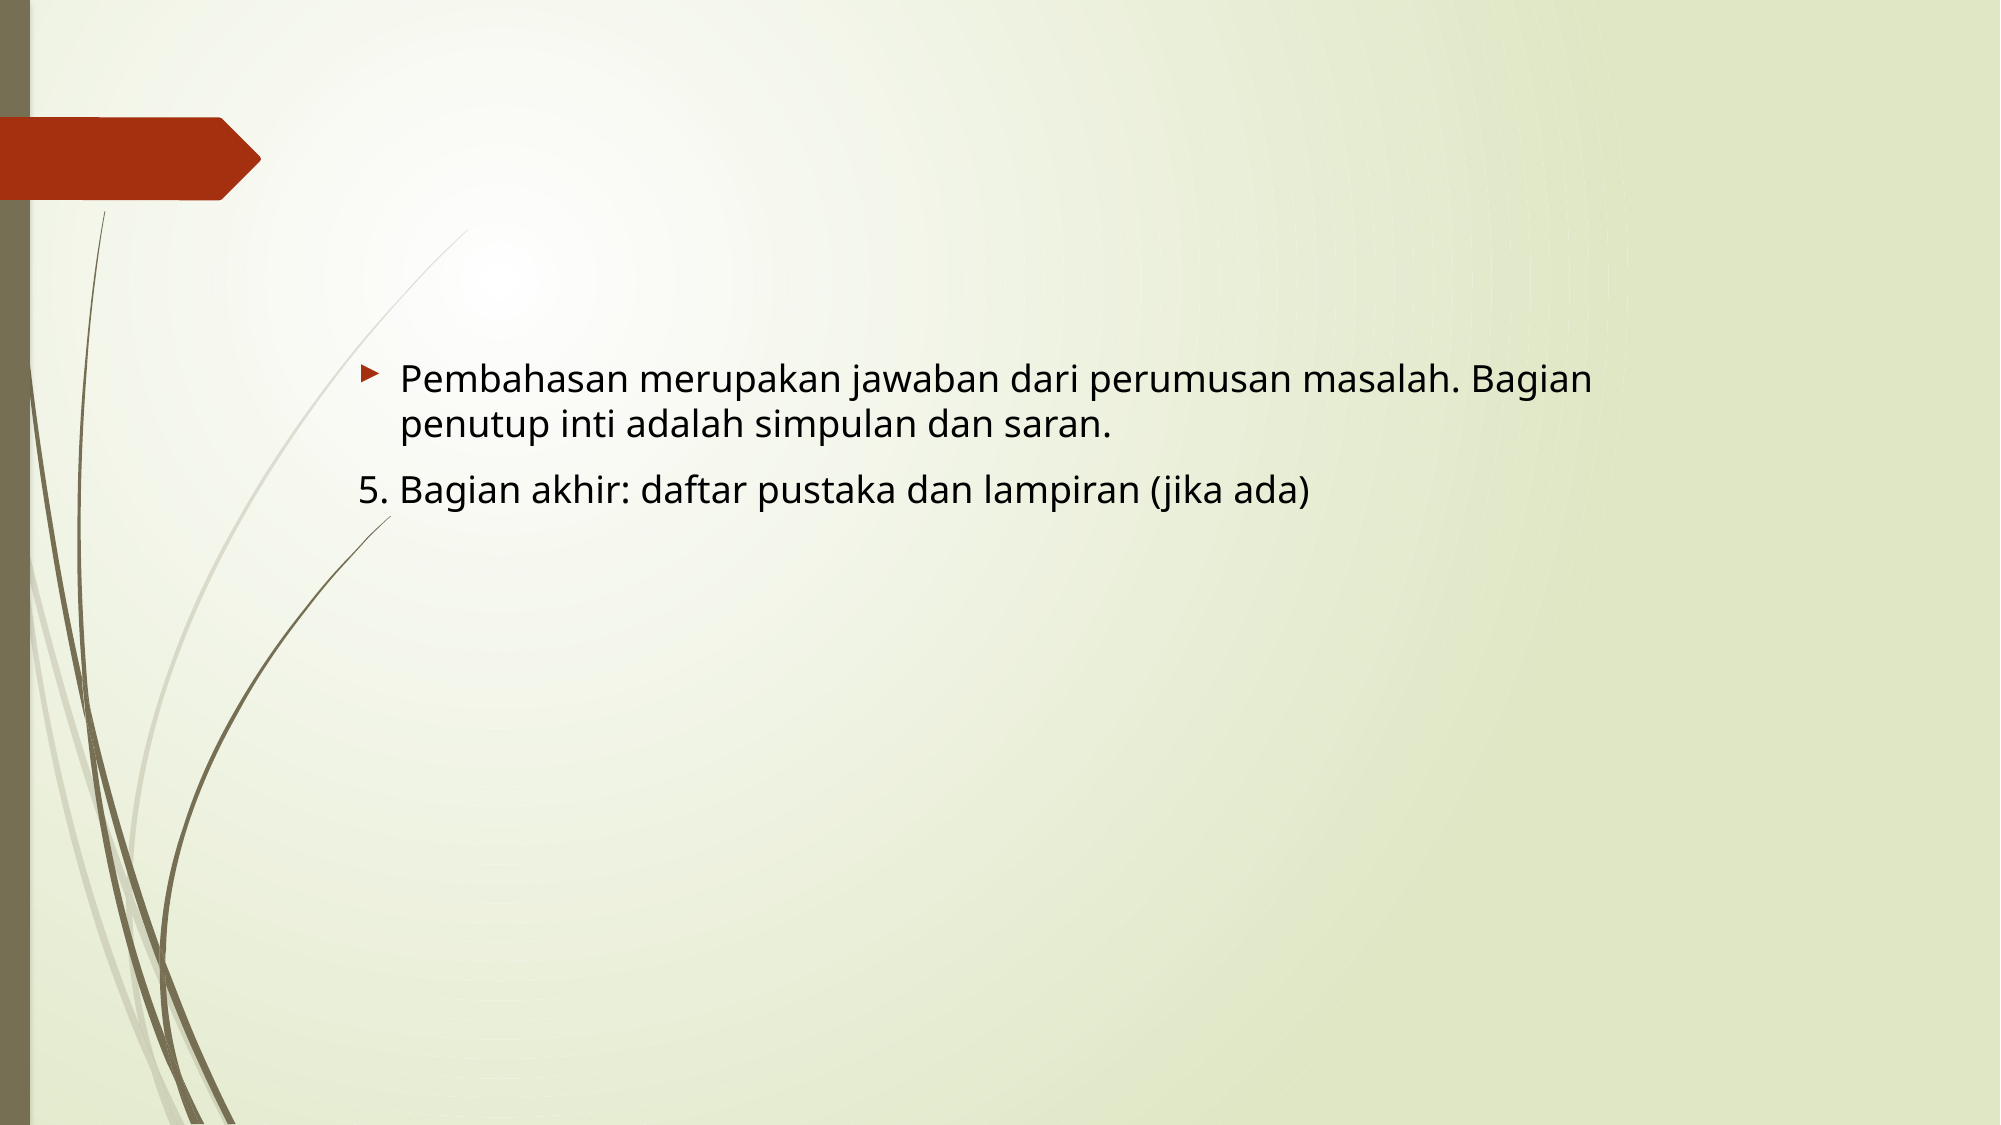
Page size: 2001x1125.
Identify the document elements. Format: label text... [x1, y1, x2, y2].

list Pembahasan merupakan jawaban dari perumusan masalah. Bagian penutup inti adalah simpulan dan saran. 5. Bagian akhir: daftar pustaka dan lampiran (jika ada) [324, 347, 1675, 848]
